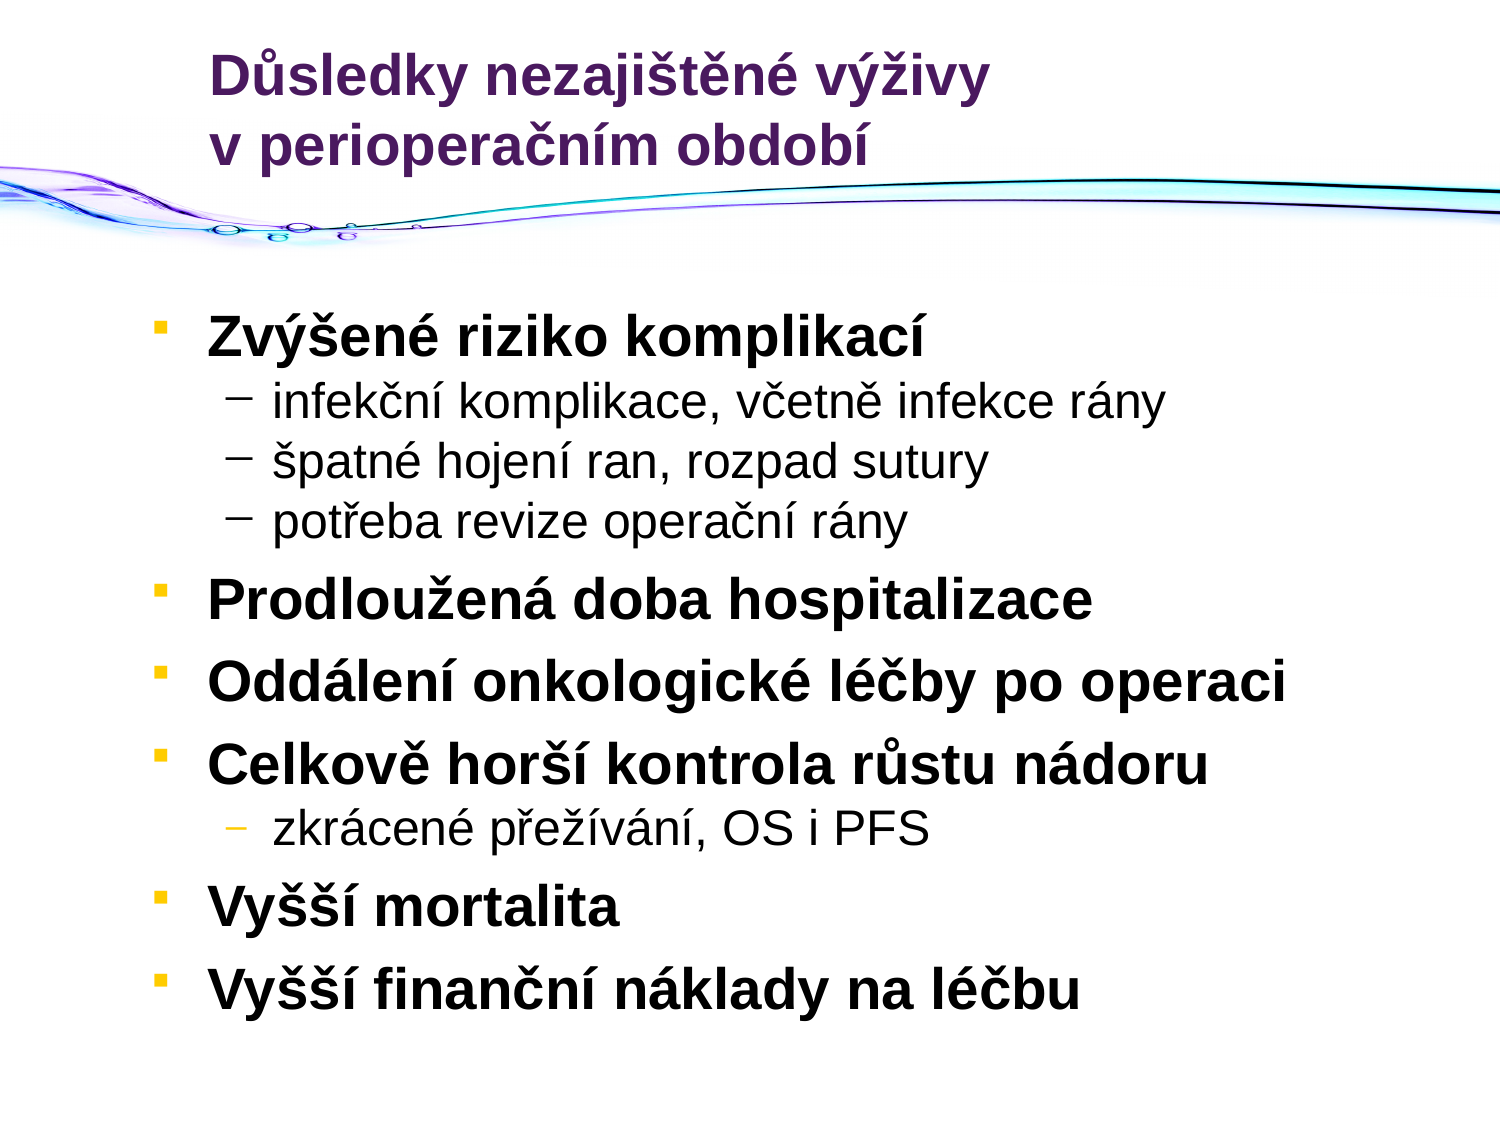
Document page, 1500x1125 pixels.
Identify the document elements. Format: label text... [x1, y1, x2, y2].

title Důsledky nezajištěné výživy v perioperačním období [194, 7, 1365, 185]
list Zvýšené riziko komplikací infekční komplikace, včetně infekce rány špatné hojení ran, rozpad sutury potřeba revize operační rány Prodloužená doba hospitalizace Oddálení onkologické léčby po operaci Celkově horší kontrola růstu nádoru zkrácené přežívání, OS i PFS Vyšší mortalita Vyšší finanční náklady na léčbu [135, 290, 1388, 1071]
picture [0, 112, 1500, 299]
